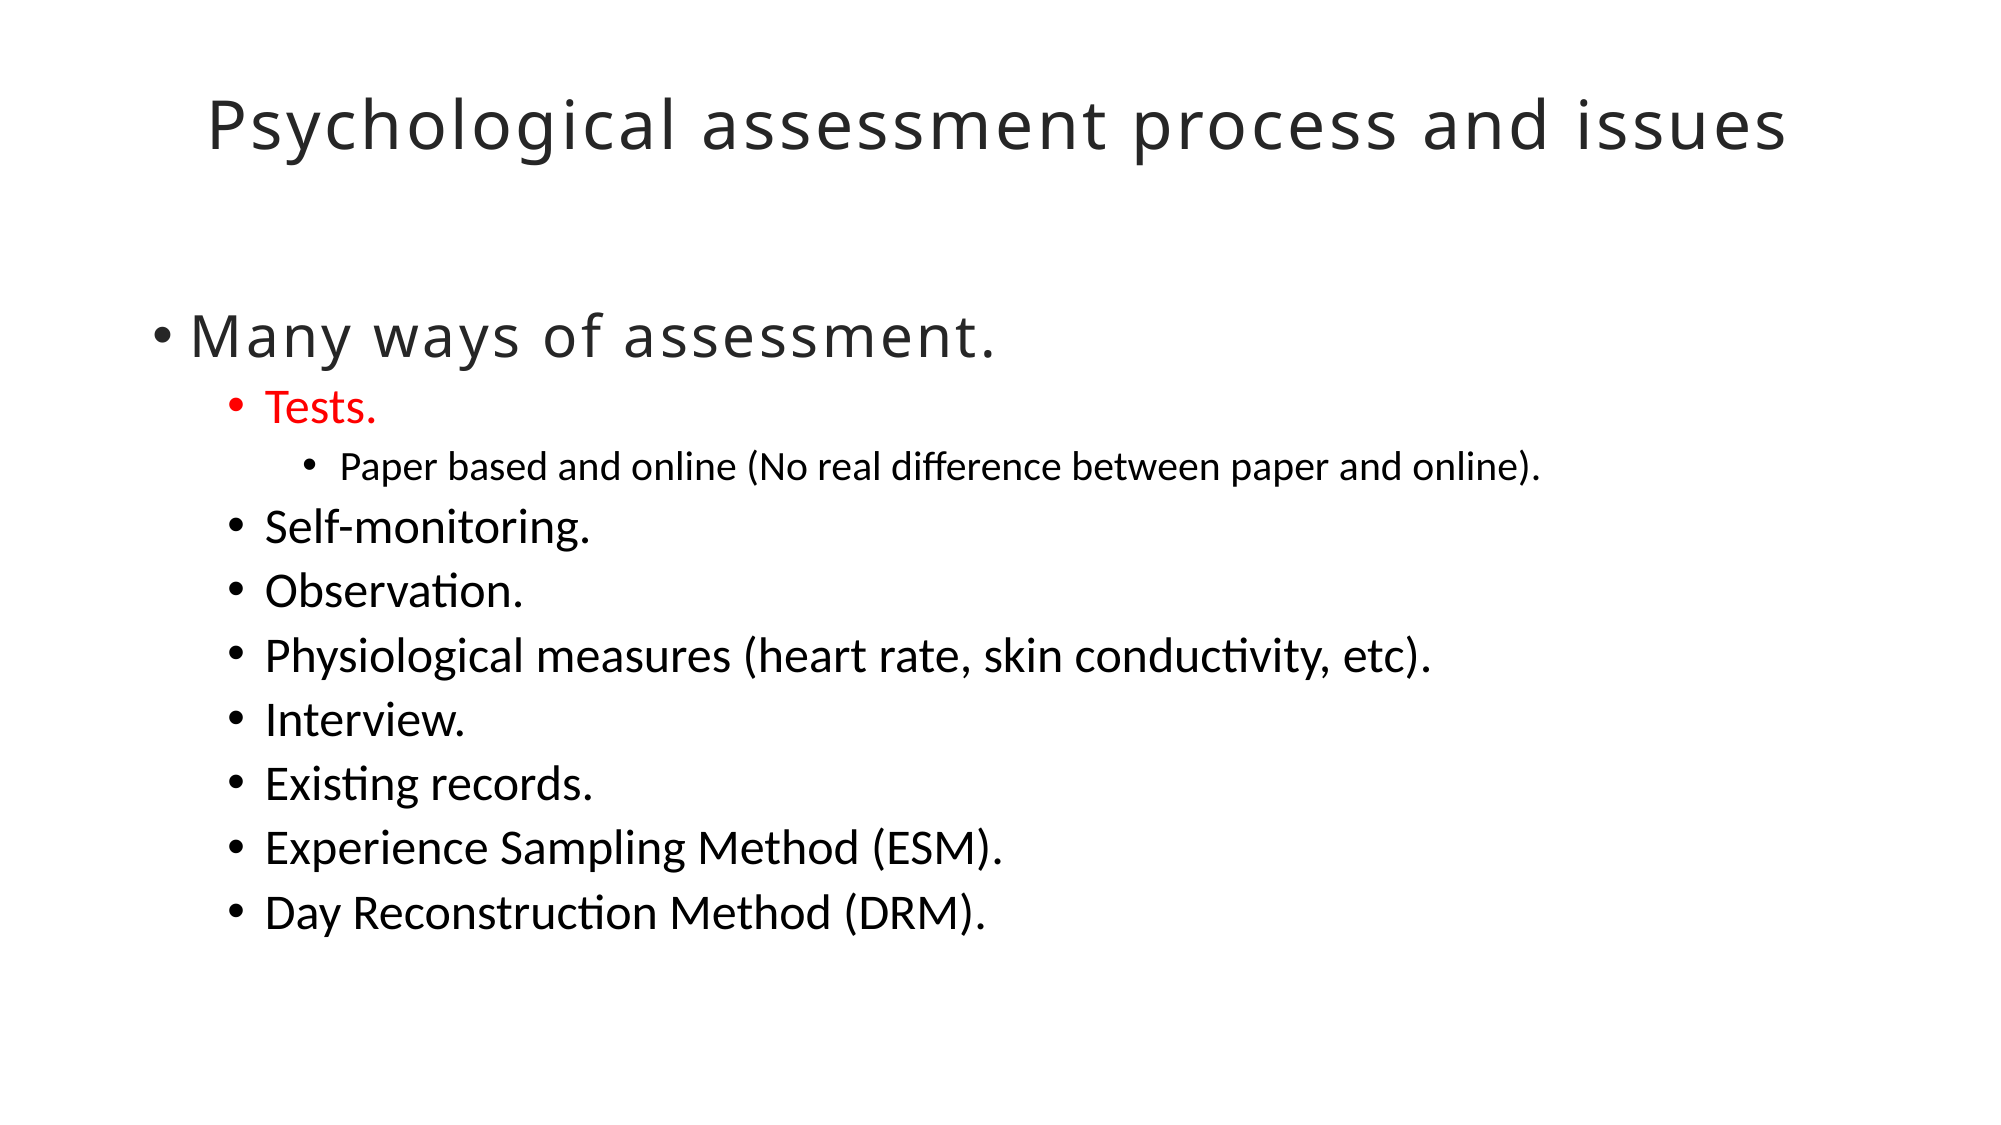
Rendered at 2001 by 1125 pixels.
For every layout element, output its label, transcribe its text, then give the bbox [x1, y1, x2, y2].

list Many ways of assessment. Tests. Paper based and online (No real difference between paper and online). Self-monitoring. Observation. Physiological measures (heart rate, skin conductivity, etc). Interview. Existing records. Experience Sampling Method (ESM). Day Reconstruction Method (DRM). [137, 299, 1863, 1014]
title Psychological assessment process and issues [137, 59, 1863, 278]
